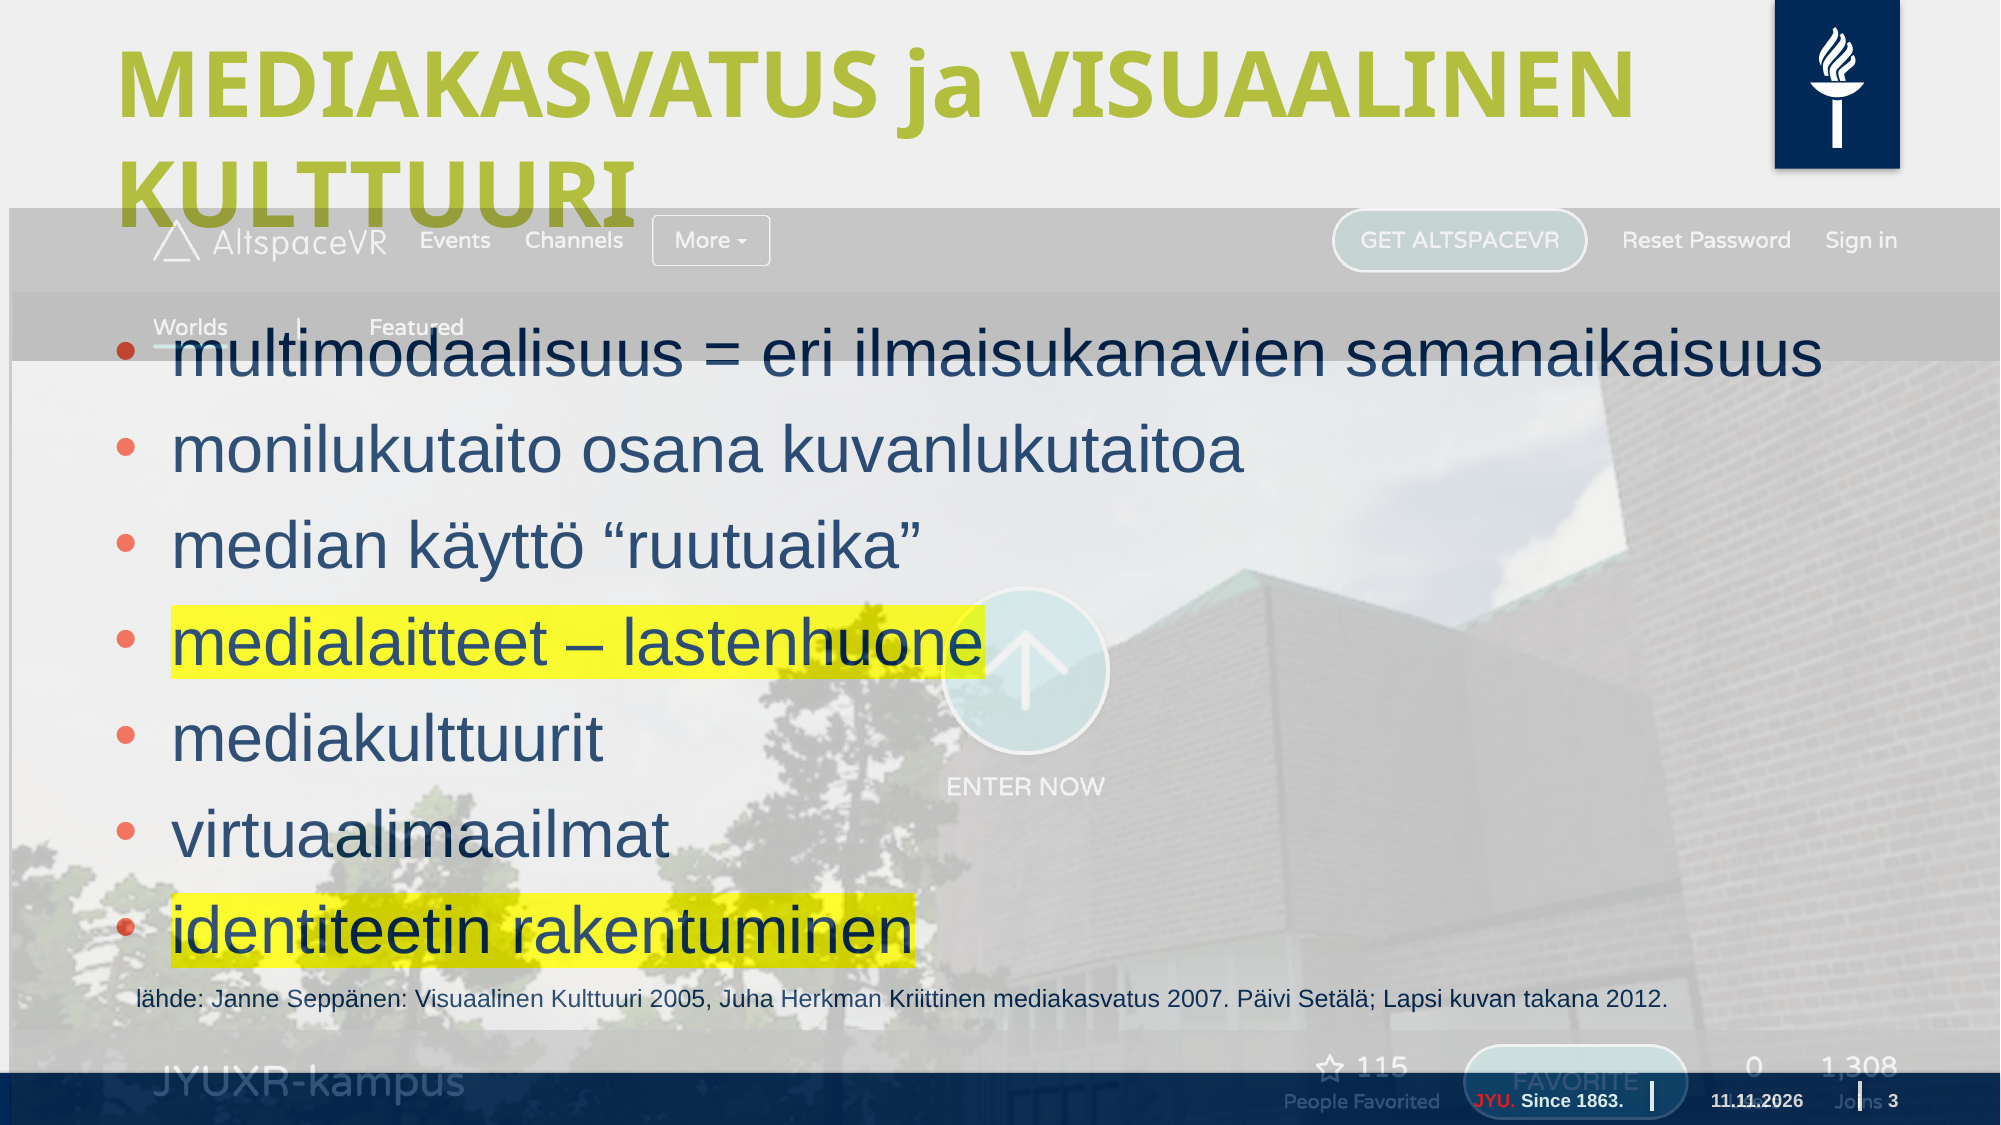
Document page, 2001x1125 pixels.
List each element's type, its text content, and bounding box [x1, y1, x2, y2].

picture [1810, 27, 1864, 148]
title MEDIAKASVATUS ja VISUAALINEN KULTTUURI [99, 0, 1712, 205]
picture [9, 208, 2000, 1125]
